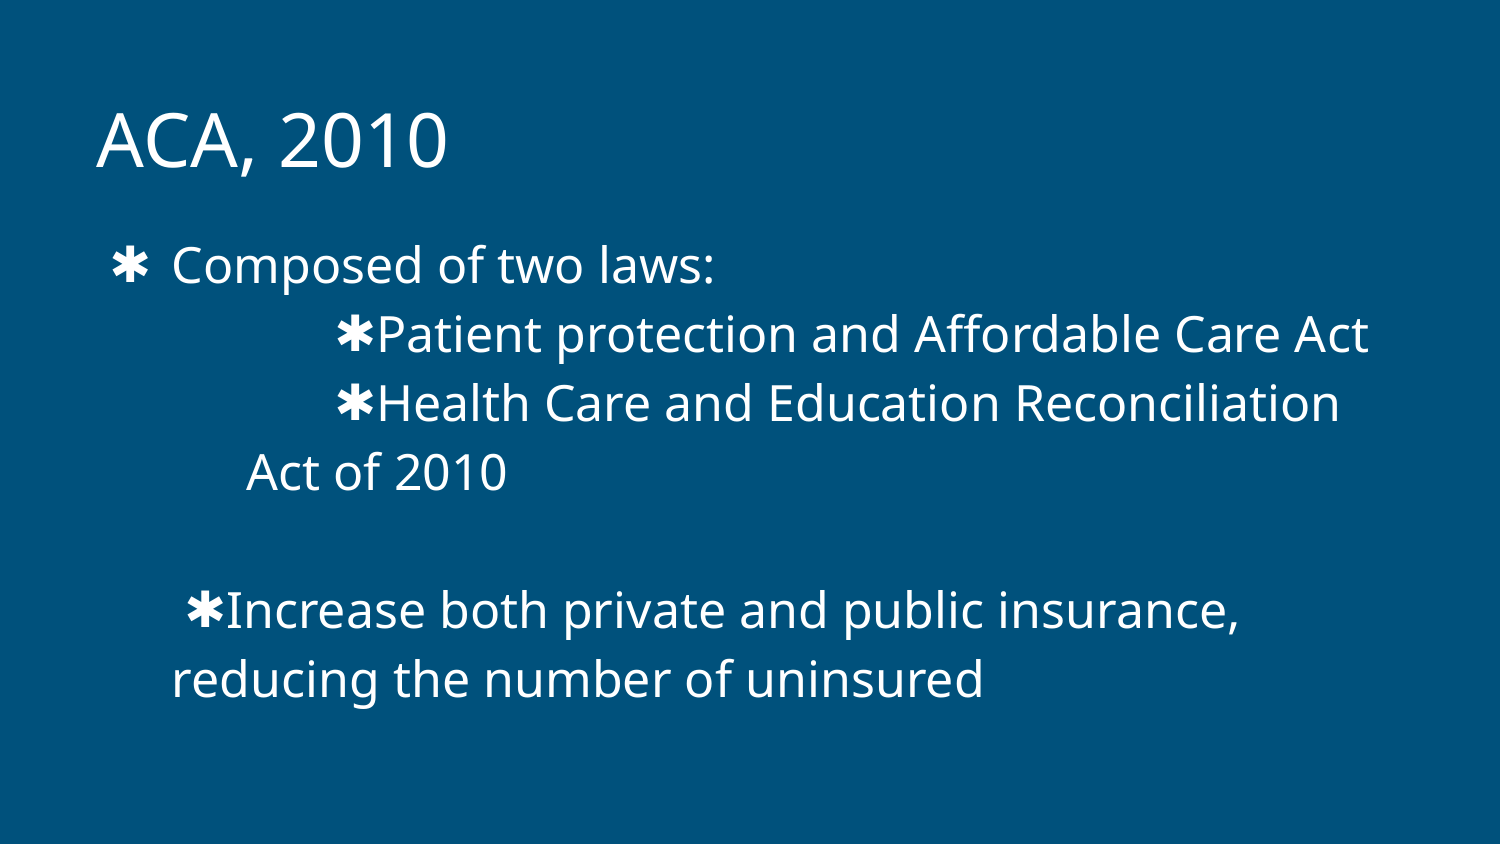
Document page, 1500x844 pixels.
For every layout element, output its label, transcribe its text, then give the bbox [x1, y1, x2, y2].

list Composed of two laws: Patient protection and Affordable Care Act Health Care and Education Reconciliation Act of 2010 Increase both private and public insurance, reducing the number of uninsured [81, 216, 1419, 754]
title ACA, 2010 [81, 11, 1419, 191]
